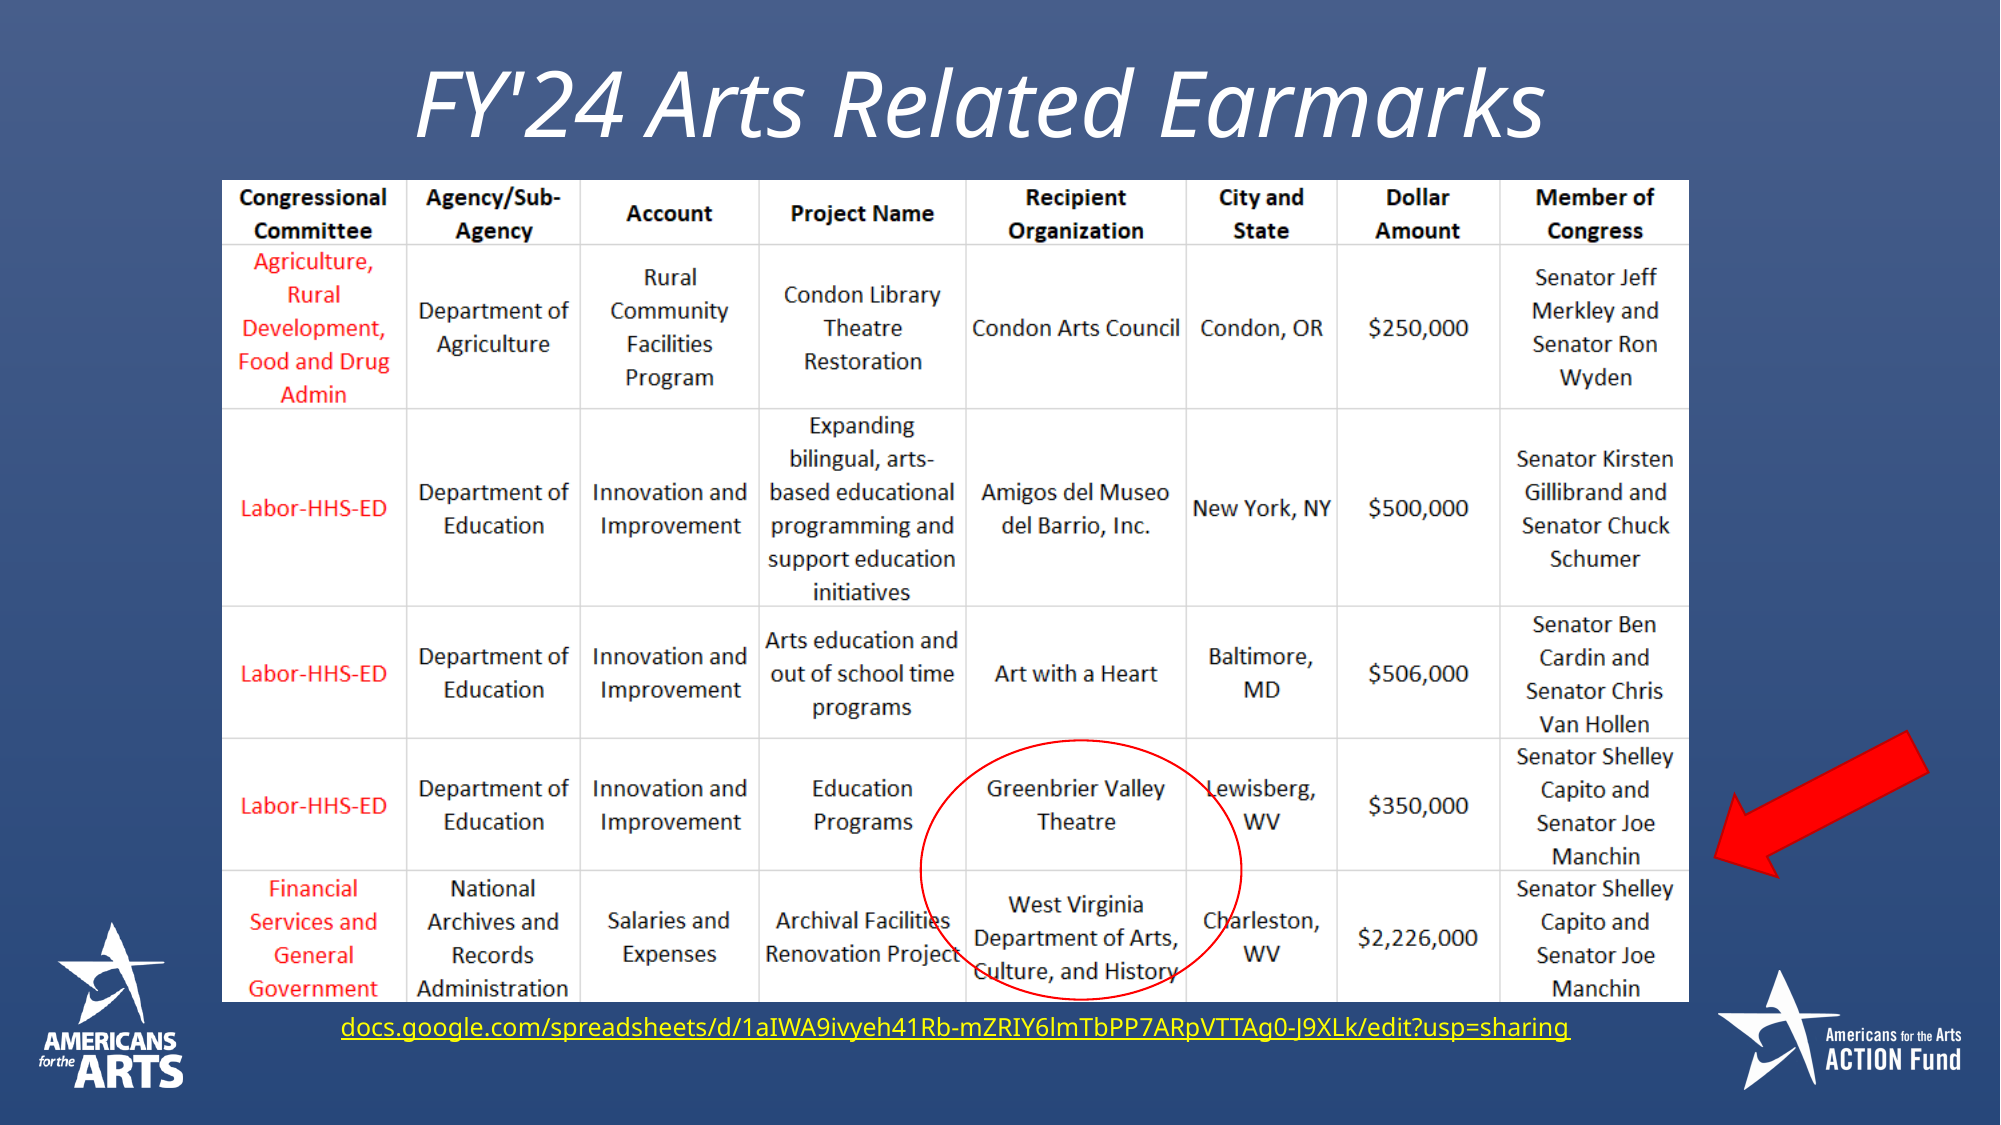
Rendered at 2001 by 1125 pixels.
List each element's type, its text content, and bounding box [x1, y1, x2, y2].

text_box [1713, 729, 1930, 879]
picture [39, 922, 183, 1088]
picture [222, 180, 2001, 1104]
text_box docs.google.com/spreadsheets/d/1aIWA9ivyeh41Rb-mZRIY6lmTbPP7ARpVTTAg0-J9XLk/edit?usp=sharing [246, 1004, 1665, 1049]
title FY'24 Arts Related Earmarks [118, 38, 1844, 165]
